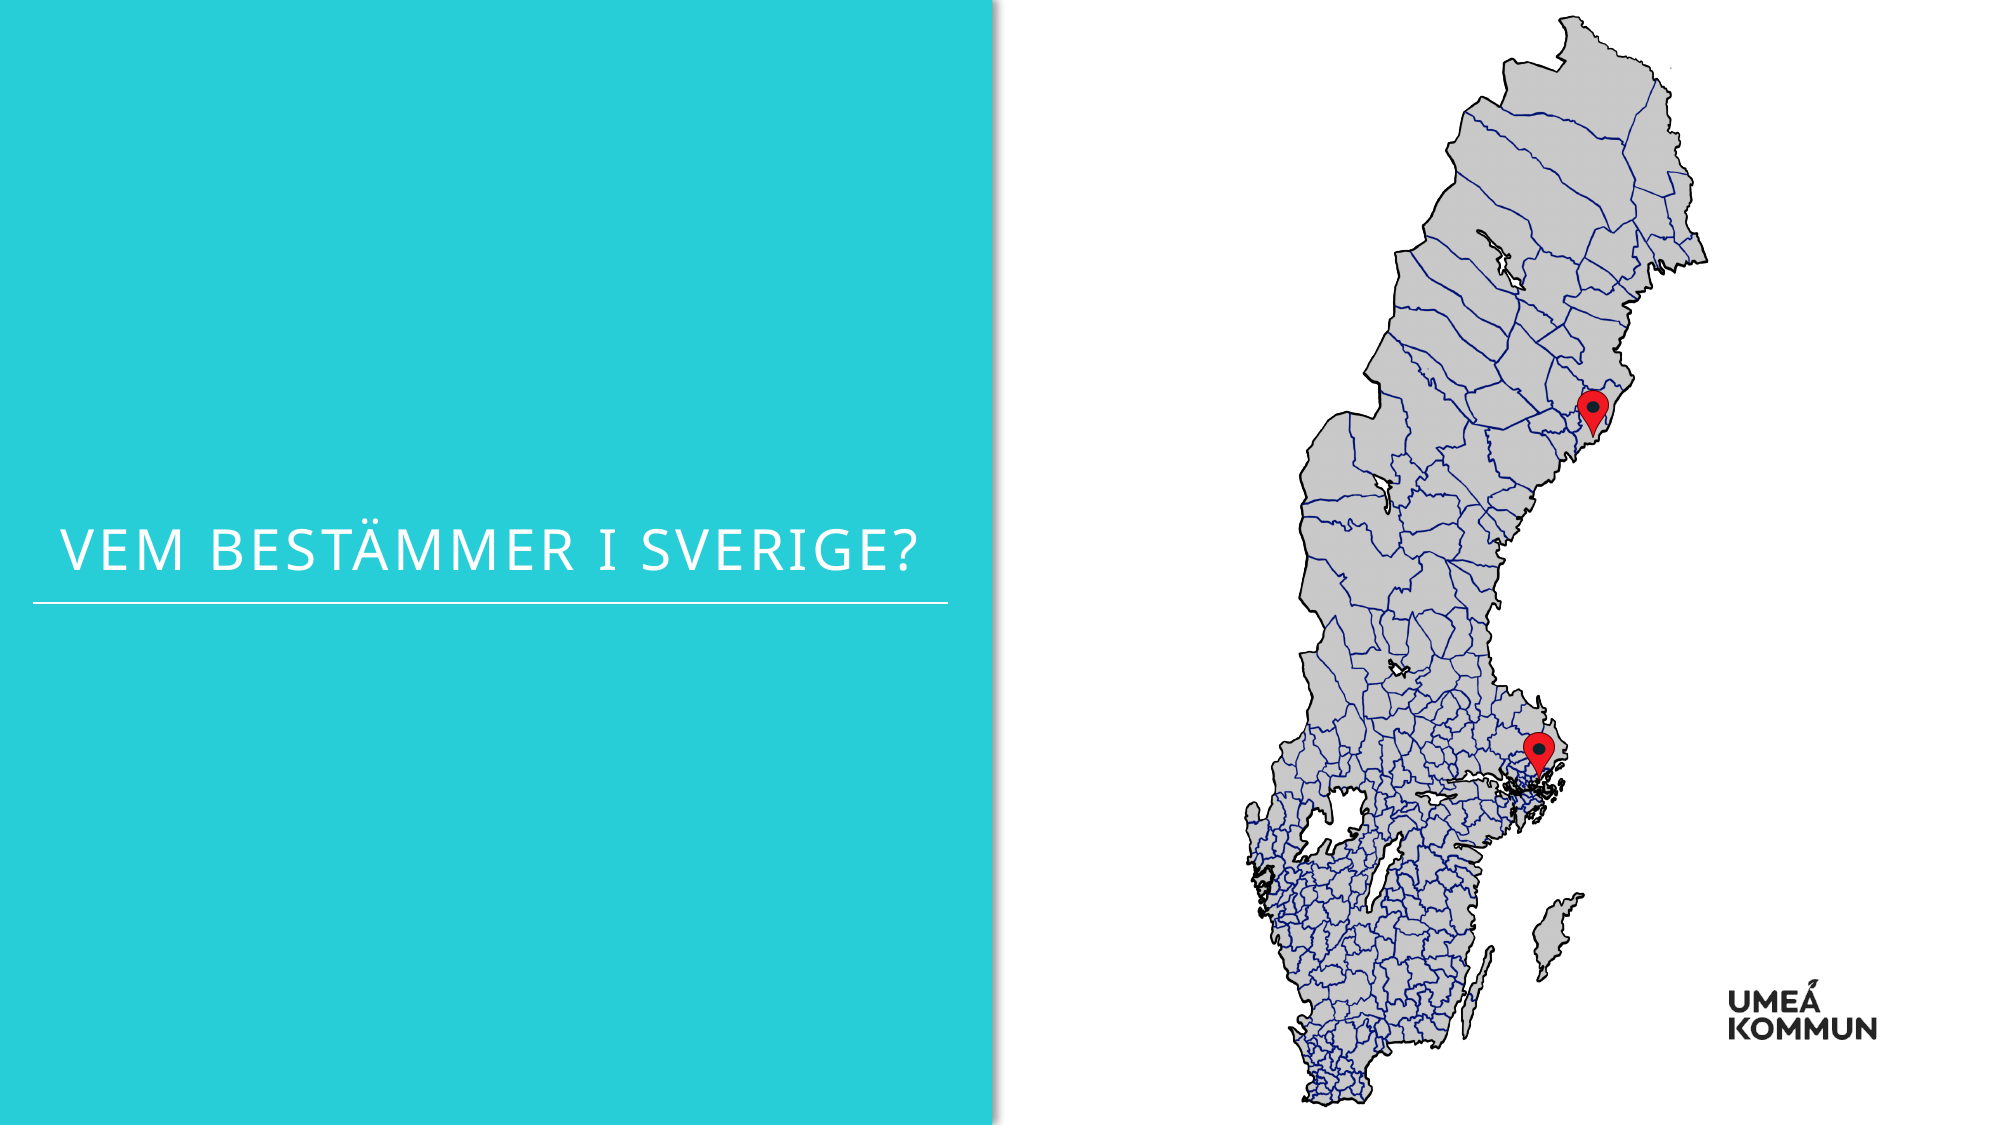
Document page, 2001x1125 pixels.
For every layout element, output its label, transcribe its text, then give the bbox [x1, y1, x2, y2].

picture [1228, 0, 1724, 1125]
picture [1729, 979, 1877, 1040]
text_box Vem bestämmer i Sverige? [41, 453, 939, 591]
